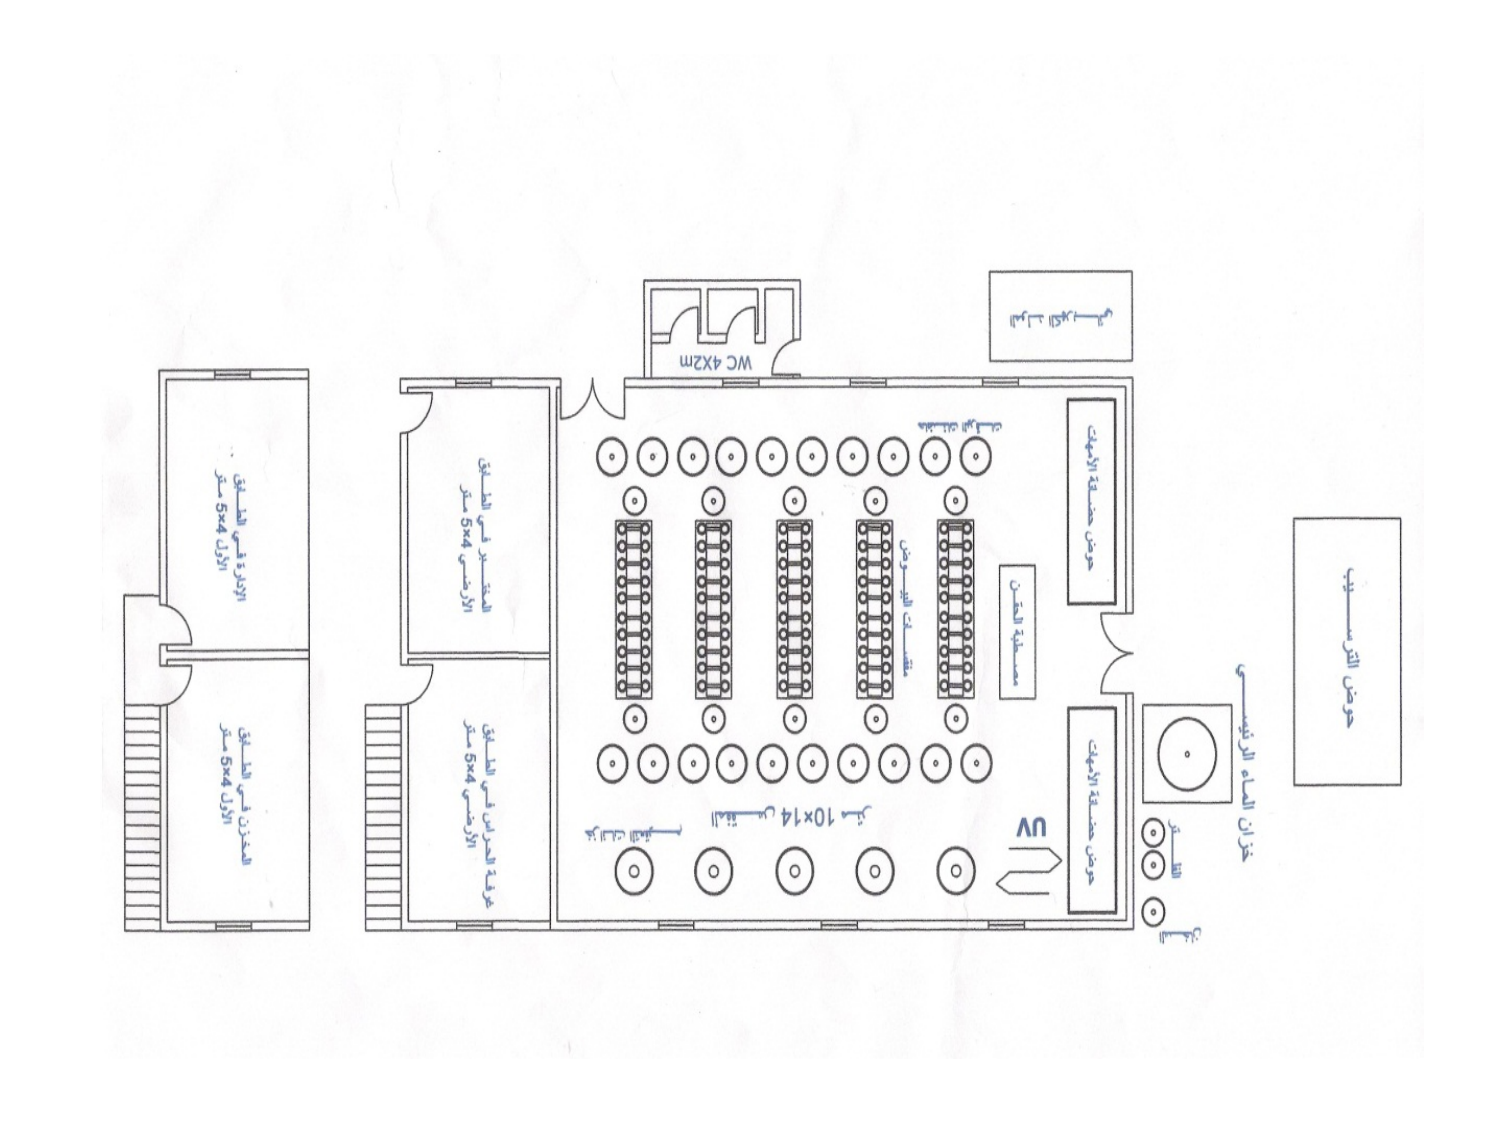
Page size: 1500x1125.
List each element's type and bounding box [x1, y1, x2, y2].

picture [100, 54, 1424, 1059]
